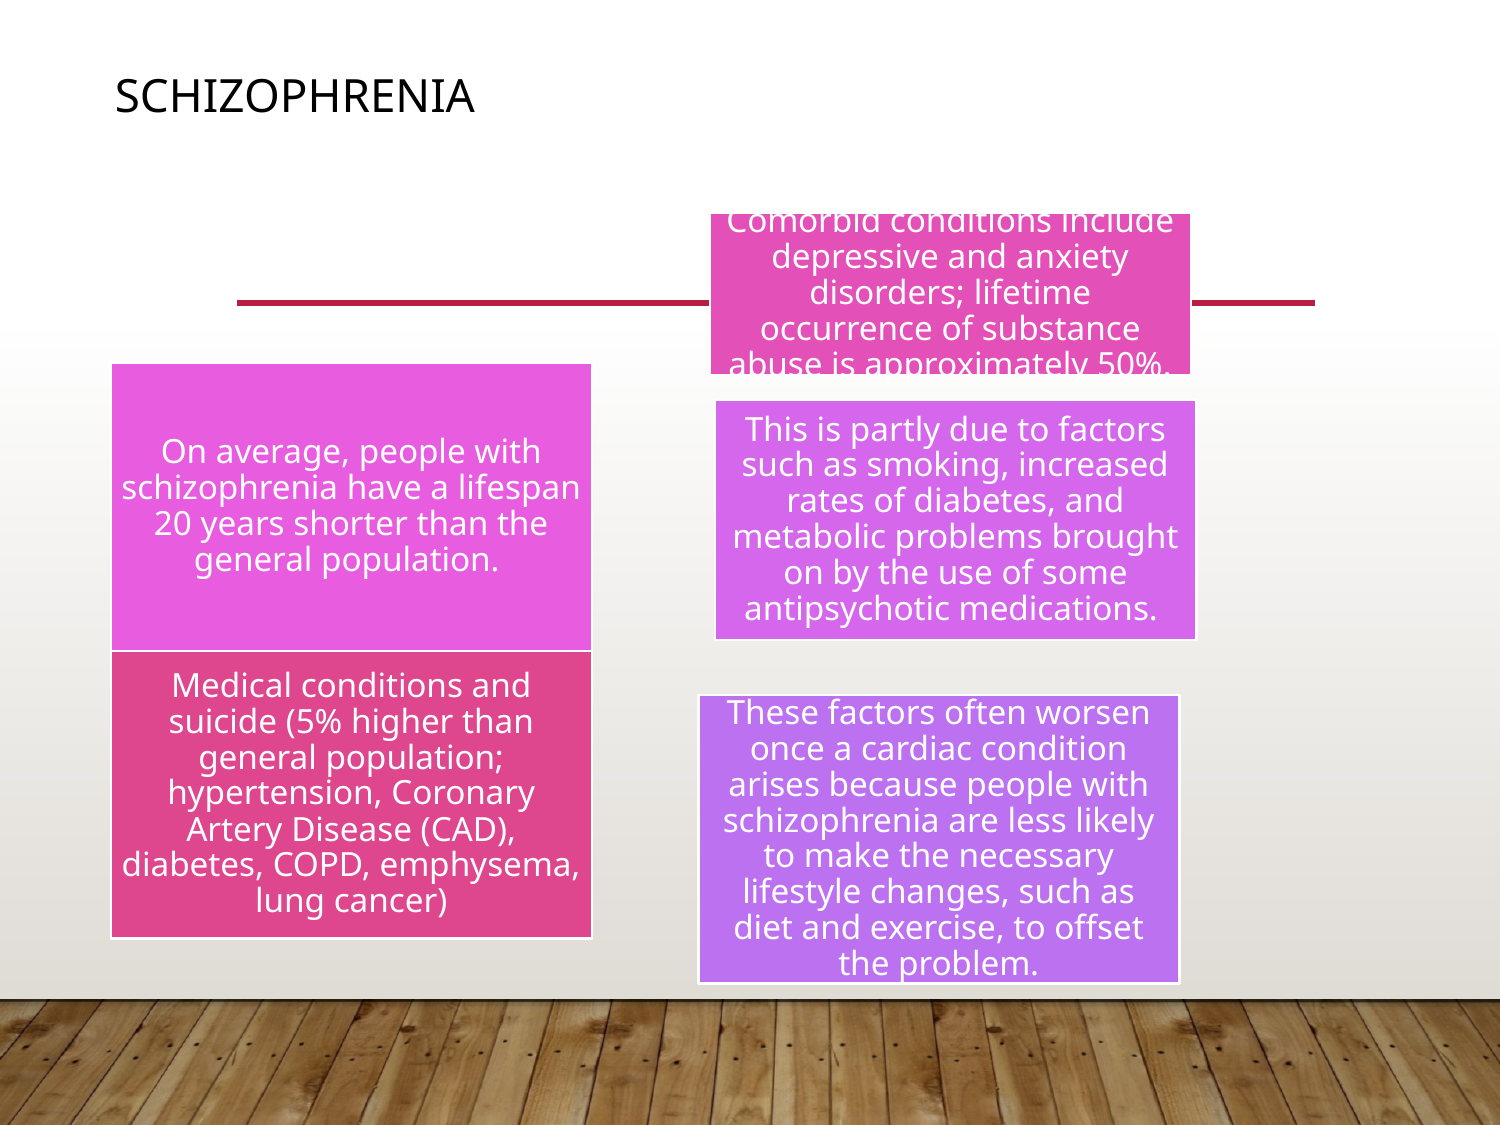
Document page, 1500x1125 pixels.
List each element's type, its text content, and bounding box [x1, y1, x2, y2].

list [24, 112, 1387, 1076]
picture [0, 999, 1500, 1125]
title Schizophrenia [99, 65, 543, 112]
